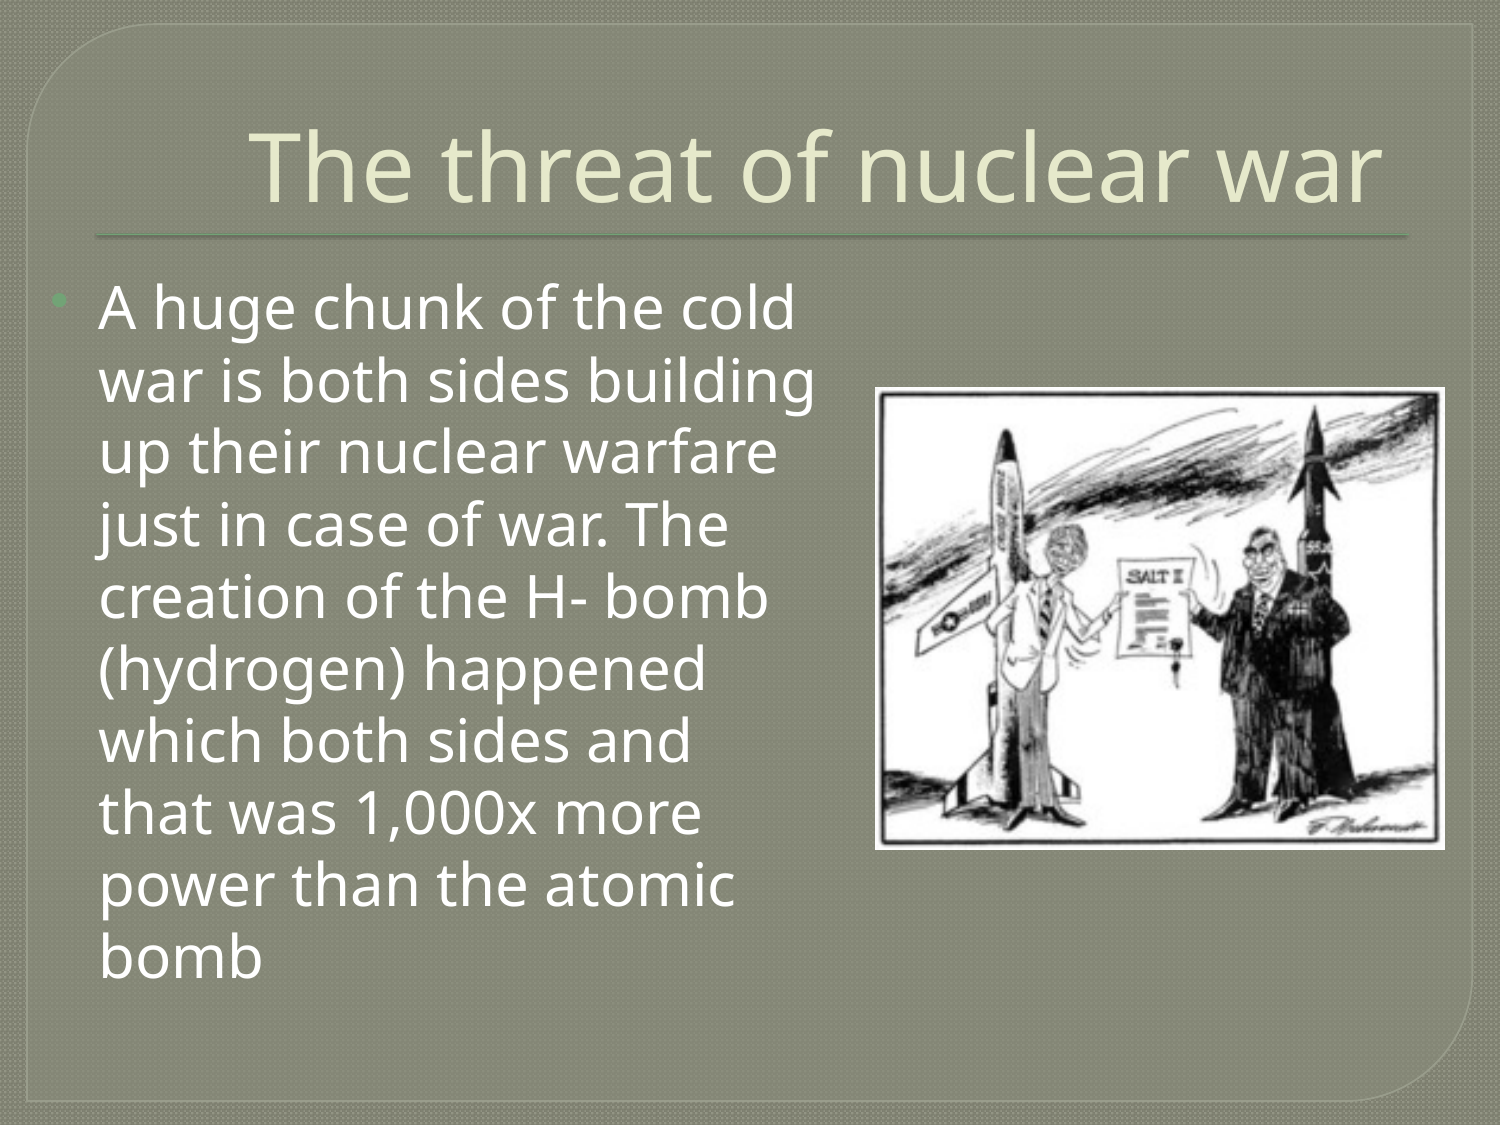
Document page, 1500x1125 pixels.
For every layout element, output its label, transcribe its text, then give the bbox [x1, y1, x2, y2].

list A huge chunk of the cold war is both sides building up their nuclear warfare just in case of war. The creation of the H- bomb (hydrogen) happened which both sides and that was 1,000x more power than the atomic bomb [37, 262, 838, 1005]
title The threat of nuclear war [75, 41, 1425, 230]
picture [874, 387, 1445, 851]
